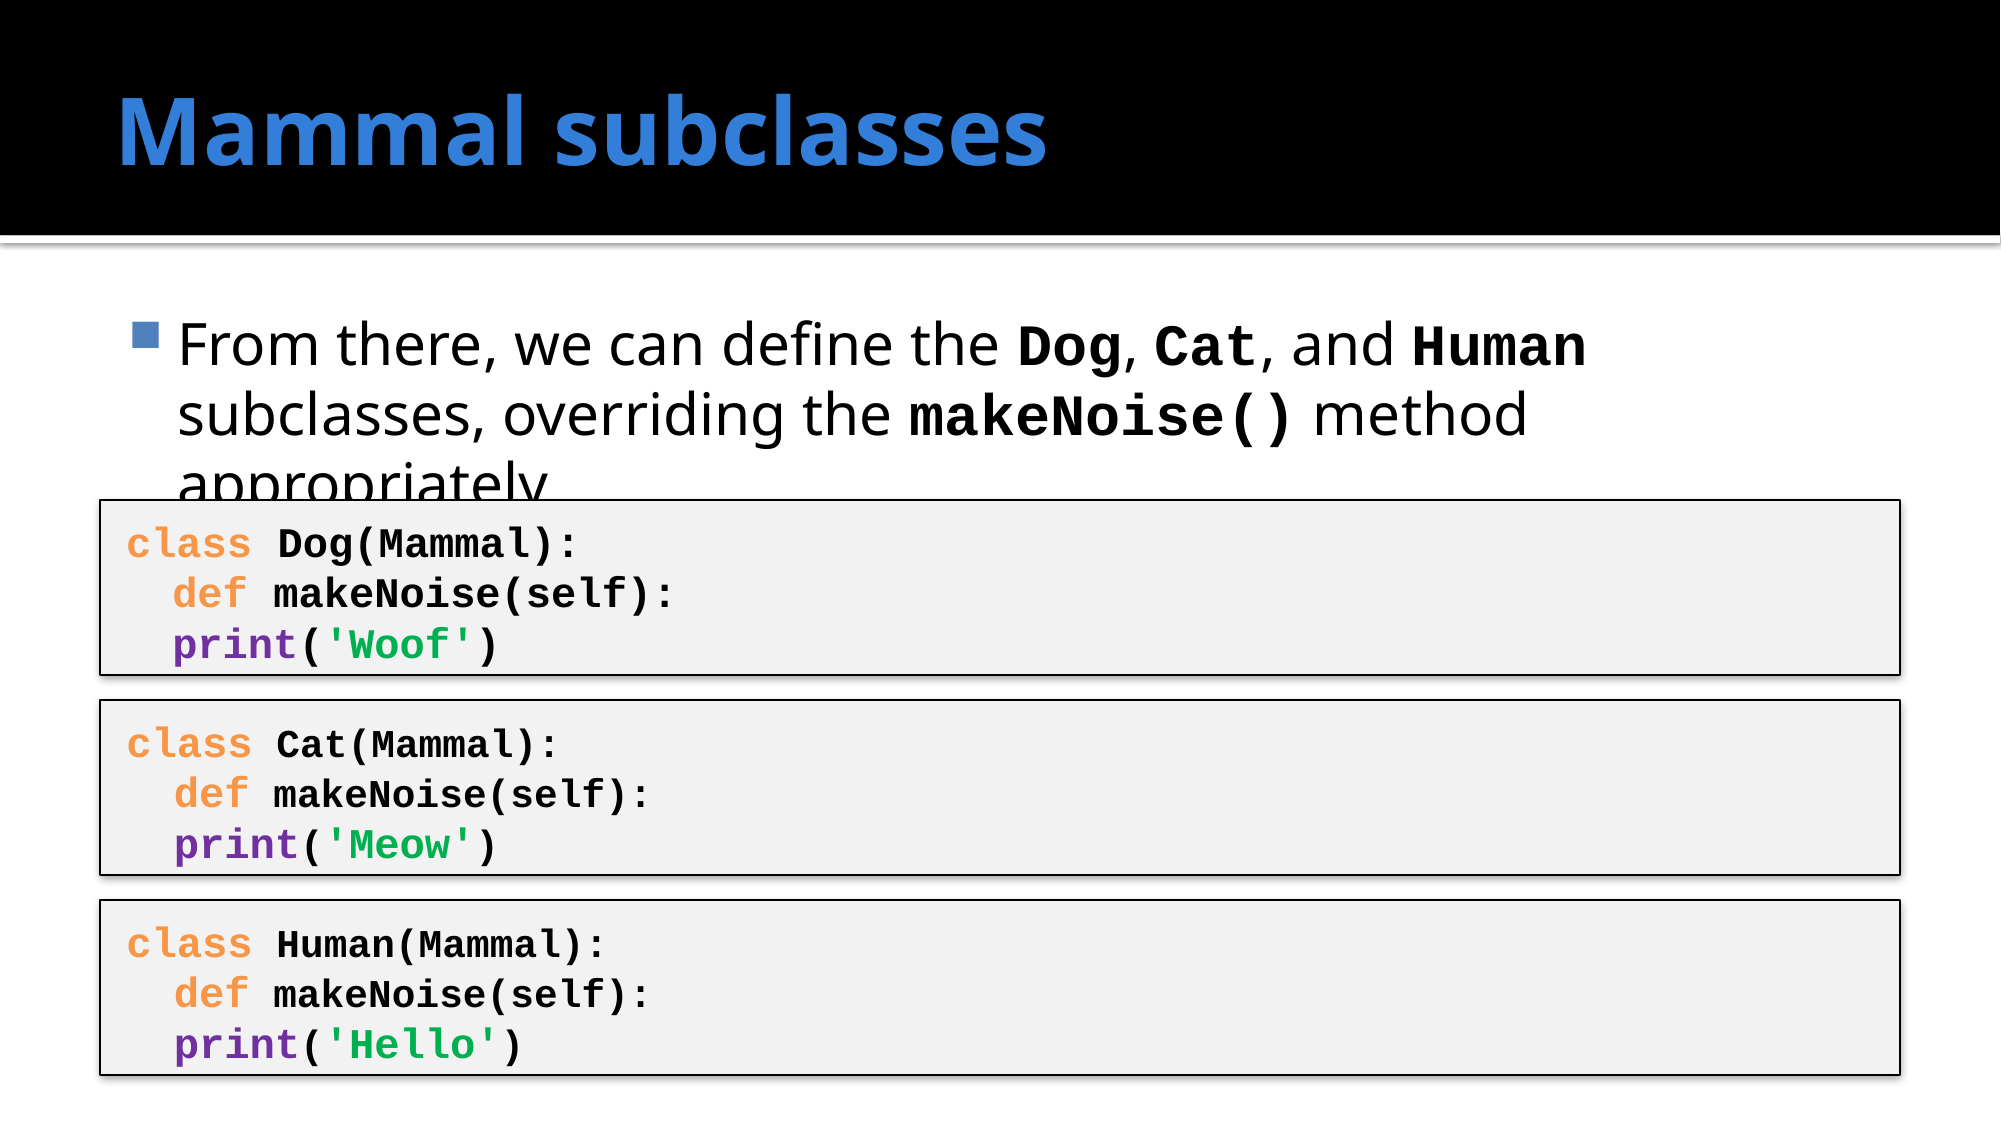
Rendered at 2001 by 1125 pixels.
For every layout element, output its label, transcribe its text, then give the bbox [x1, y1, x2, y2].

text_box class Cat(Mammal): def makeNoise(self): print('Meow') [99, 699, 1901, 876]
list From there, we can define the Dog, Cat, and Human subclasses, overriding the makeNoise() method appropriately [99, 291, 1900, 499]
title Mammal subclasses [99, 25, 1900, 231]
text_box class Dog(Mammal): def makeNoise(self): print('Woof') [99, 499, 1901, 676]
text_box class Human(Mammal): def makeNoise(self): print('Hello') [99, 899, 1901, 1076]
